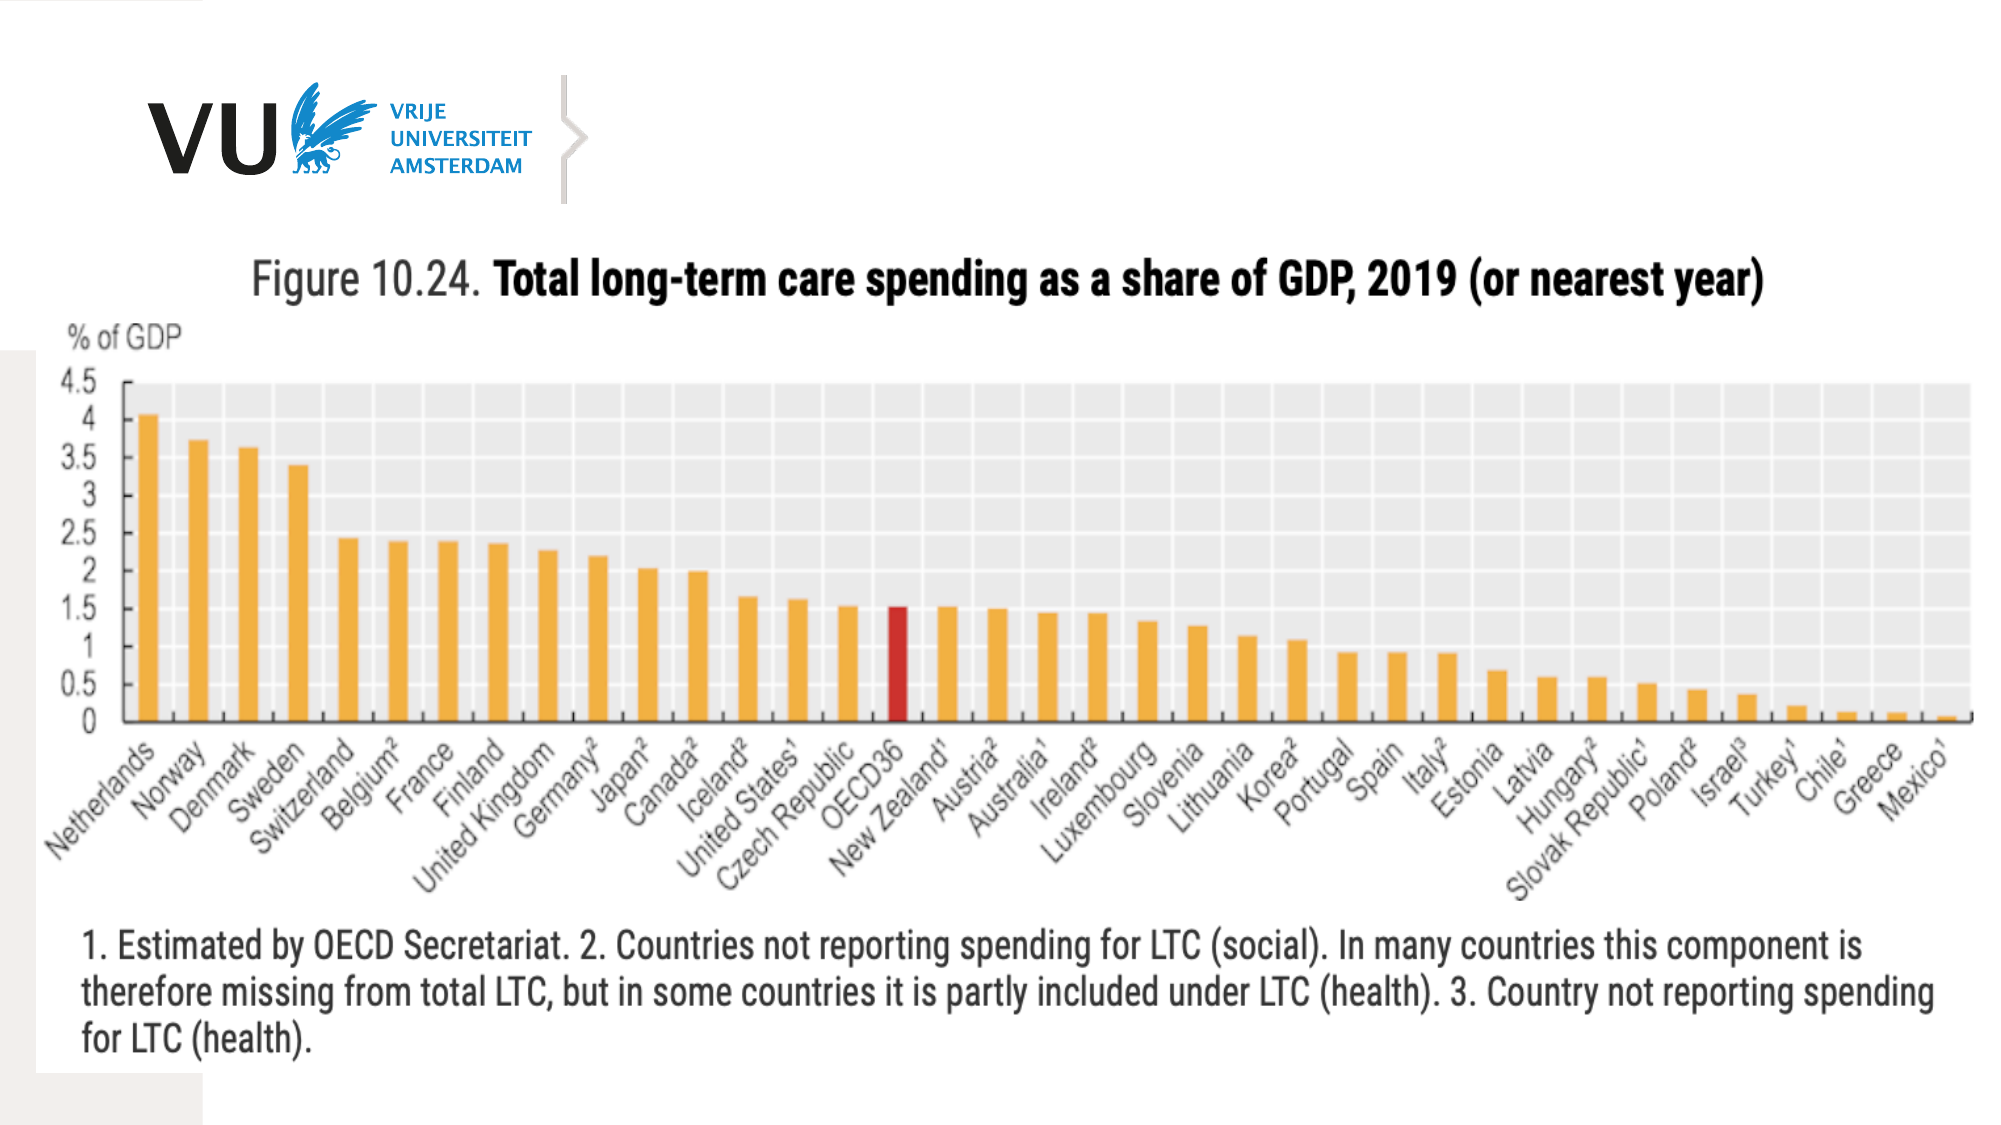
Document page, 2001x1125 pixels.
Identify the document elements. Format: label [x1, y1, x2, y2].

picture [561, 75, 653, 204]
picture [36, 239, 1992, 1073]
